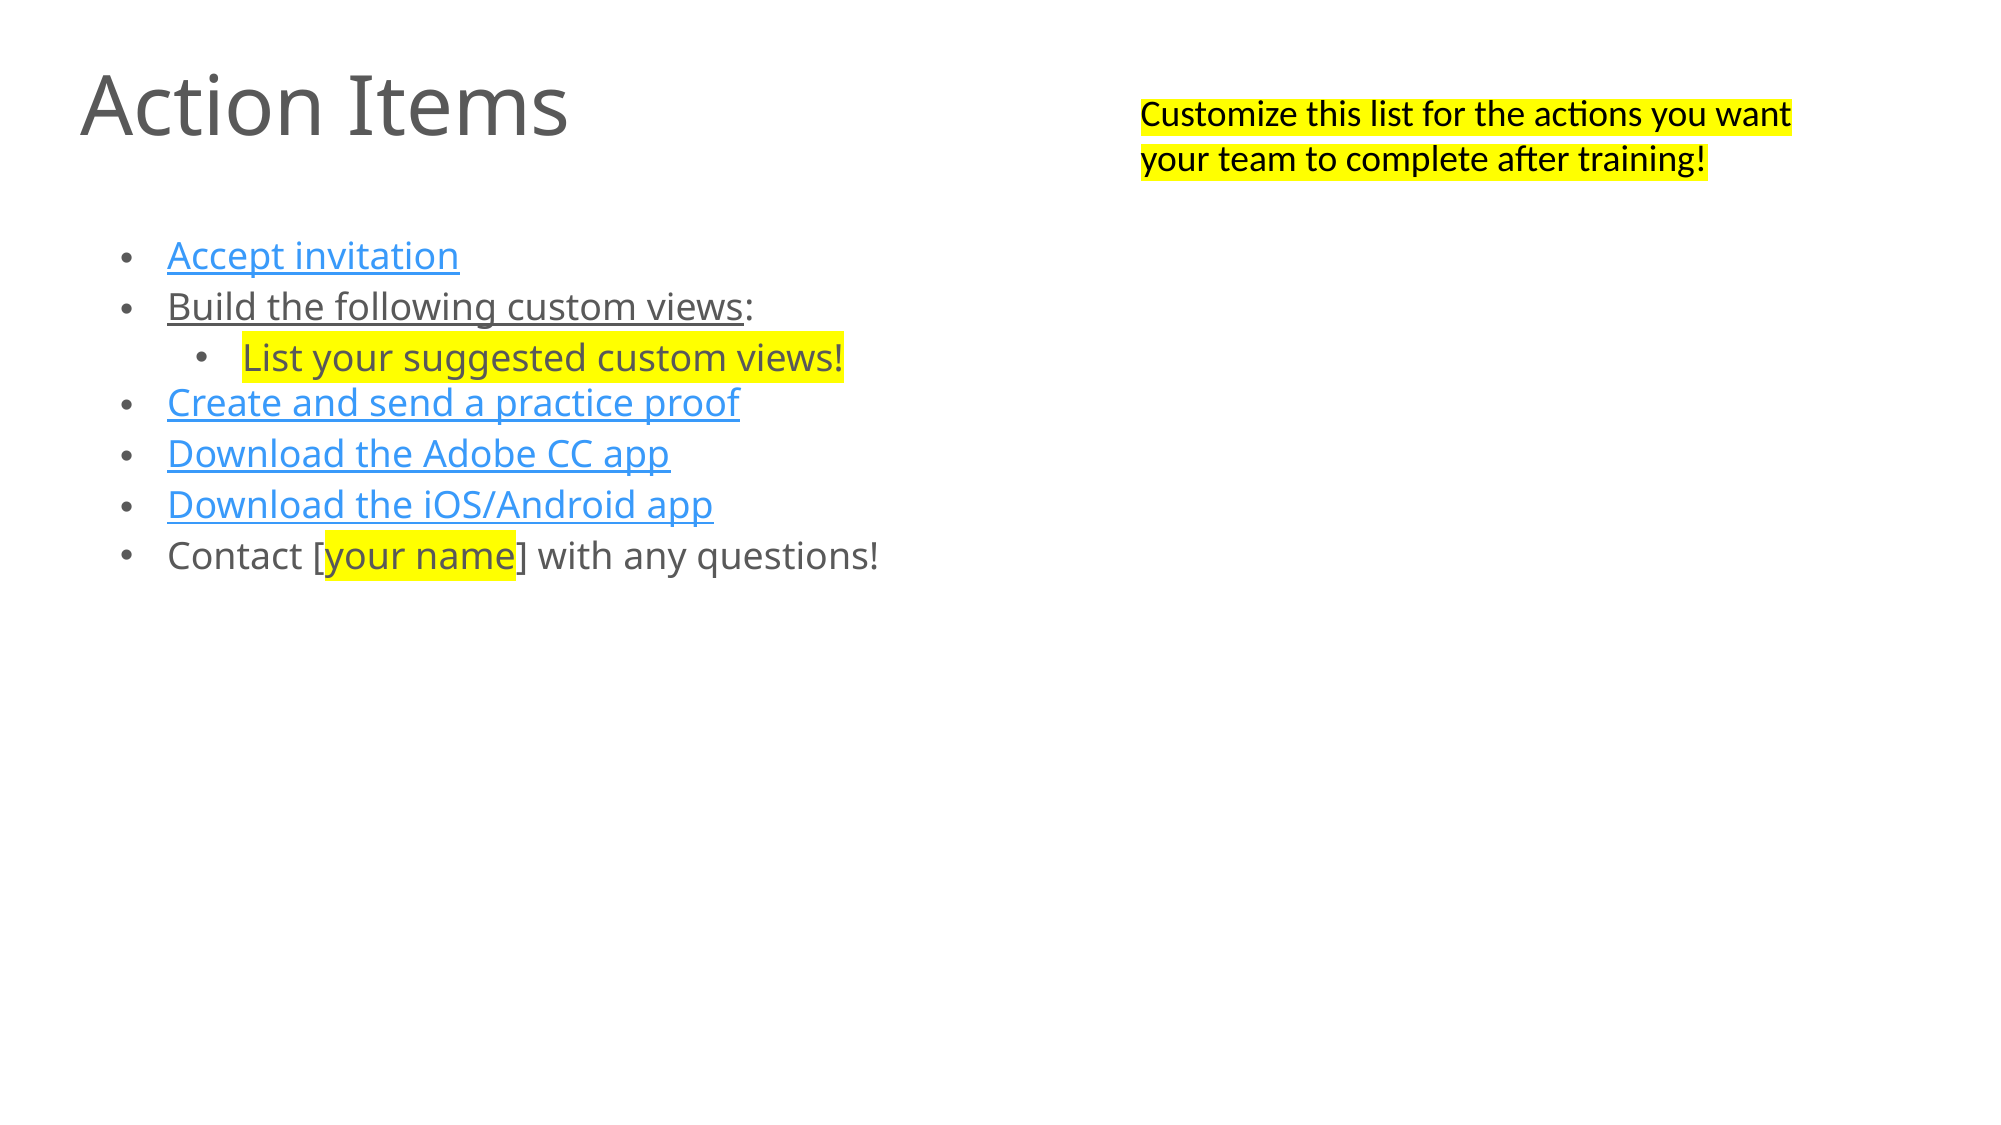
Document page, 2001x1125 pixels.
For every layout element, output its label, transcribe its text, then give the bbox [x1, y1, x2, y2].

text_box Action Items [65, 44, 1016, 160]
text_box Accept invitation Build the following custom views: List your suggested custom views! Create and send a practice proof Download the Adobe CC app Download the iOS/Android app Contact [your name] with any questions! [105, 224, 1016, 585]
text_box Customize this list for the actions you want your team to complete after training! [1125, 81, 1846, 187]
